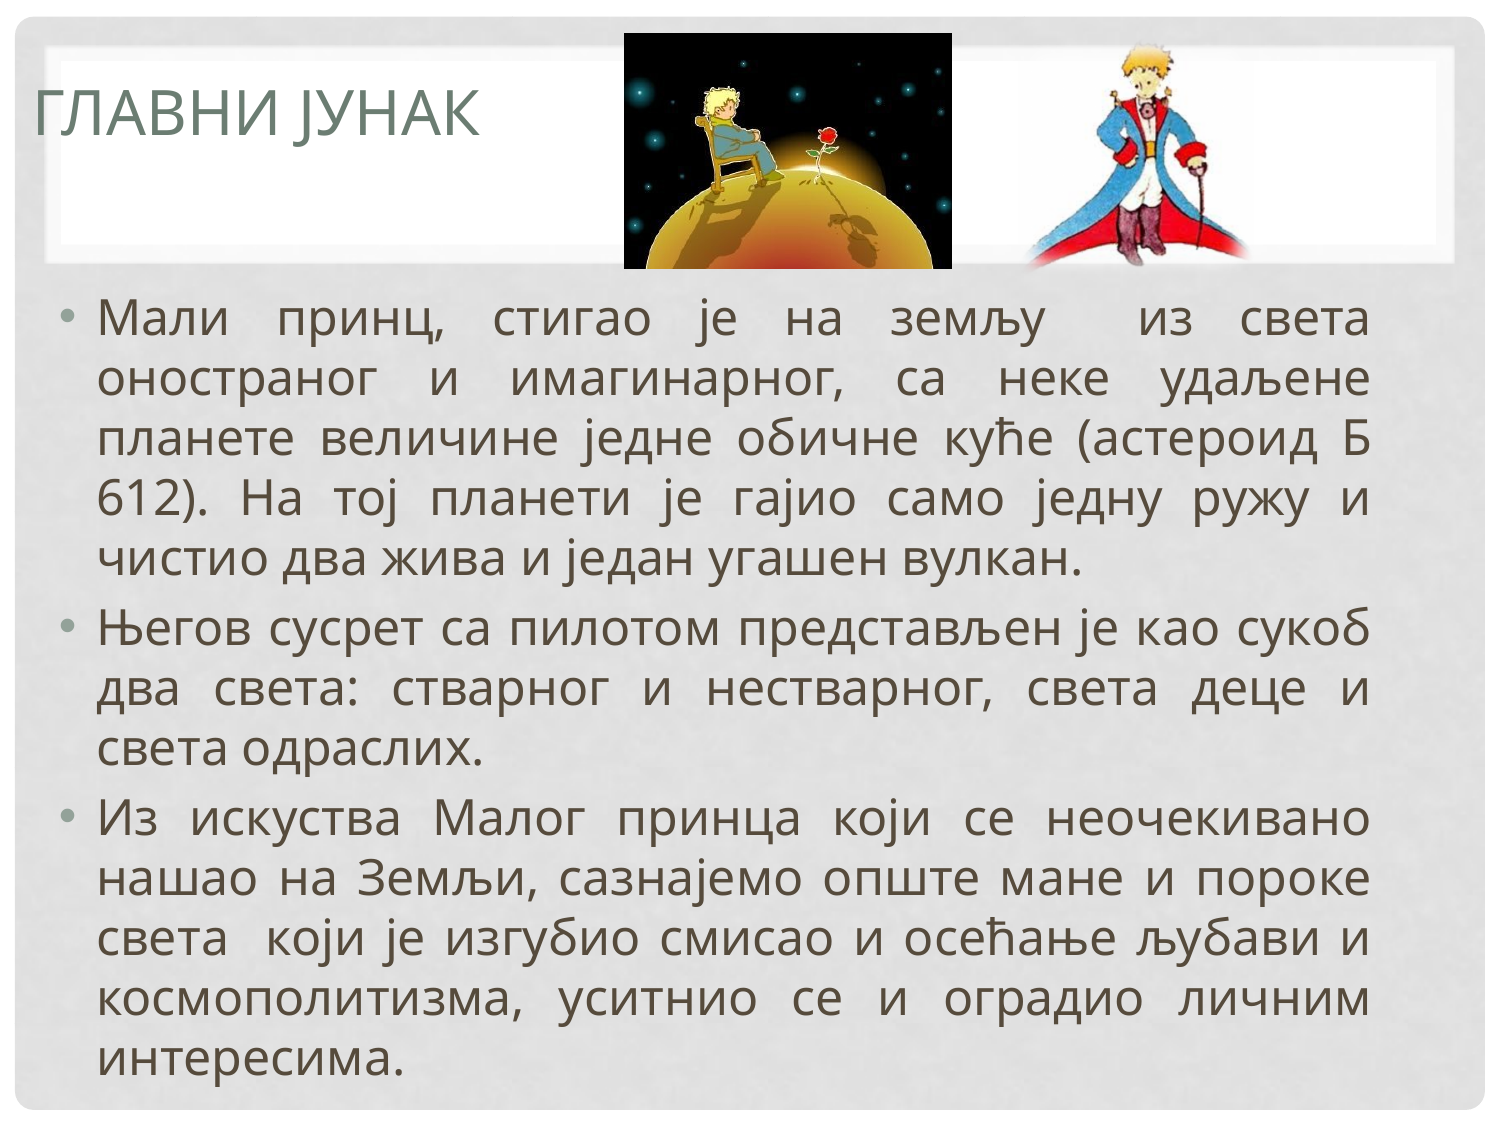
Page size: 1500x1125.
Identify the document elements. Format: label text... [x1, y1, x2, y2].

picture [1016, 37, 1255, 279]
title Главни јунак [0, 37, 513, 184]
picture [624, 33, 952, 270]
list Мали принц, стигао је на земљу из света оностраног и имагинарног, са неке удаљене планете величине једне обичне куће (астероид Б 612). На тој планети је гајио само једну ружу и чистио два жива и један угашен вулкан. Његов сусрет са пилотом представљен је као сукоб два света: стварног и нестварног, света деце и света одраслих. Из искуства Малог принца који се неочекивано нашао на Земљи, сазнајемо опште мане и пороке света који је изгубио смисао и осећање љубави и космополитизма, уситнио се и оградио личним интересима. [24, 278, 1388, 1105]
